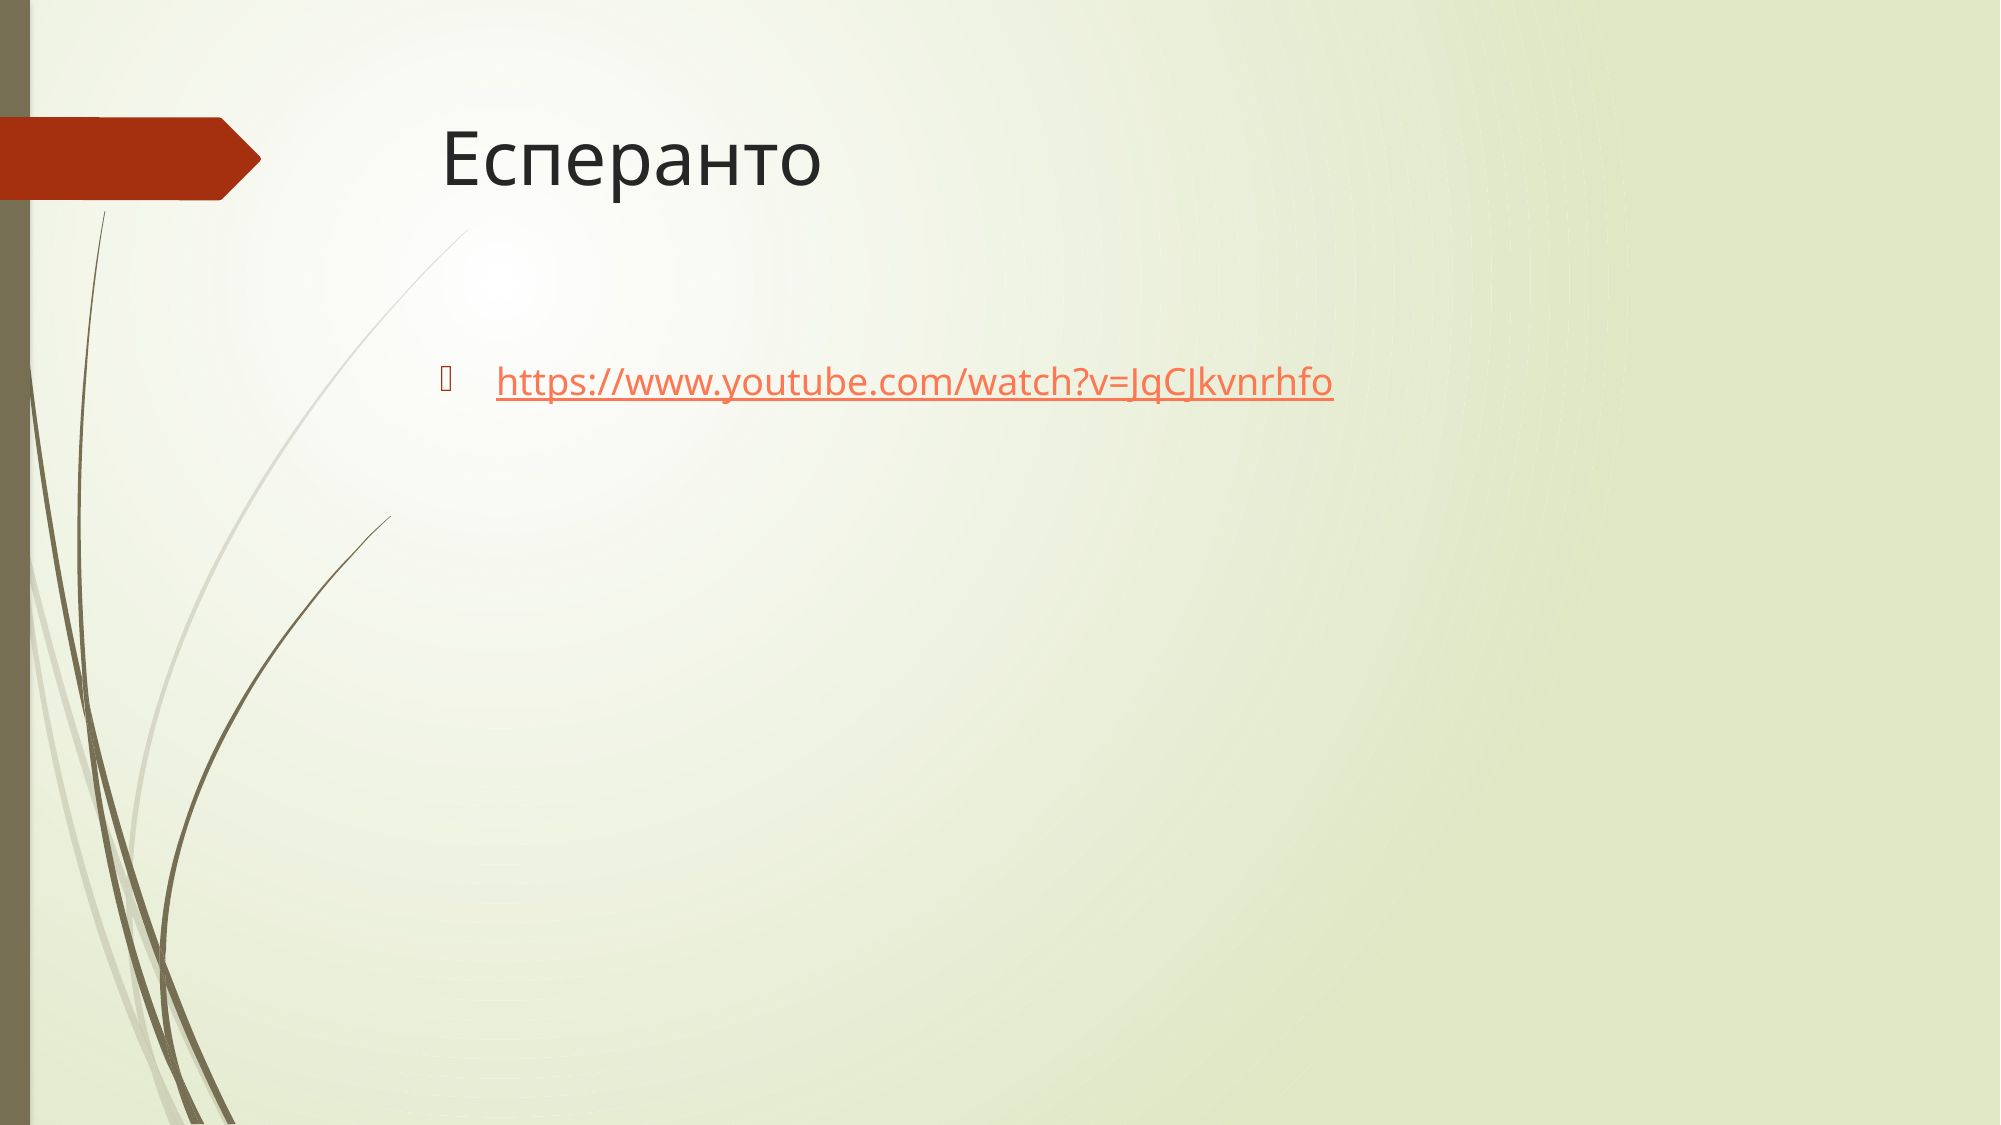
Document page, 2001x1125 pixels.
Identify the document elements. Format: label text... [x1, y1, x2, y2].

title Есперанто [425, 102, 1888, 313]
list https://www.youtube.com/watch?v=JqCJkvnrhfo [424, 350, 1888, 970]
